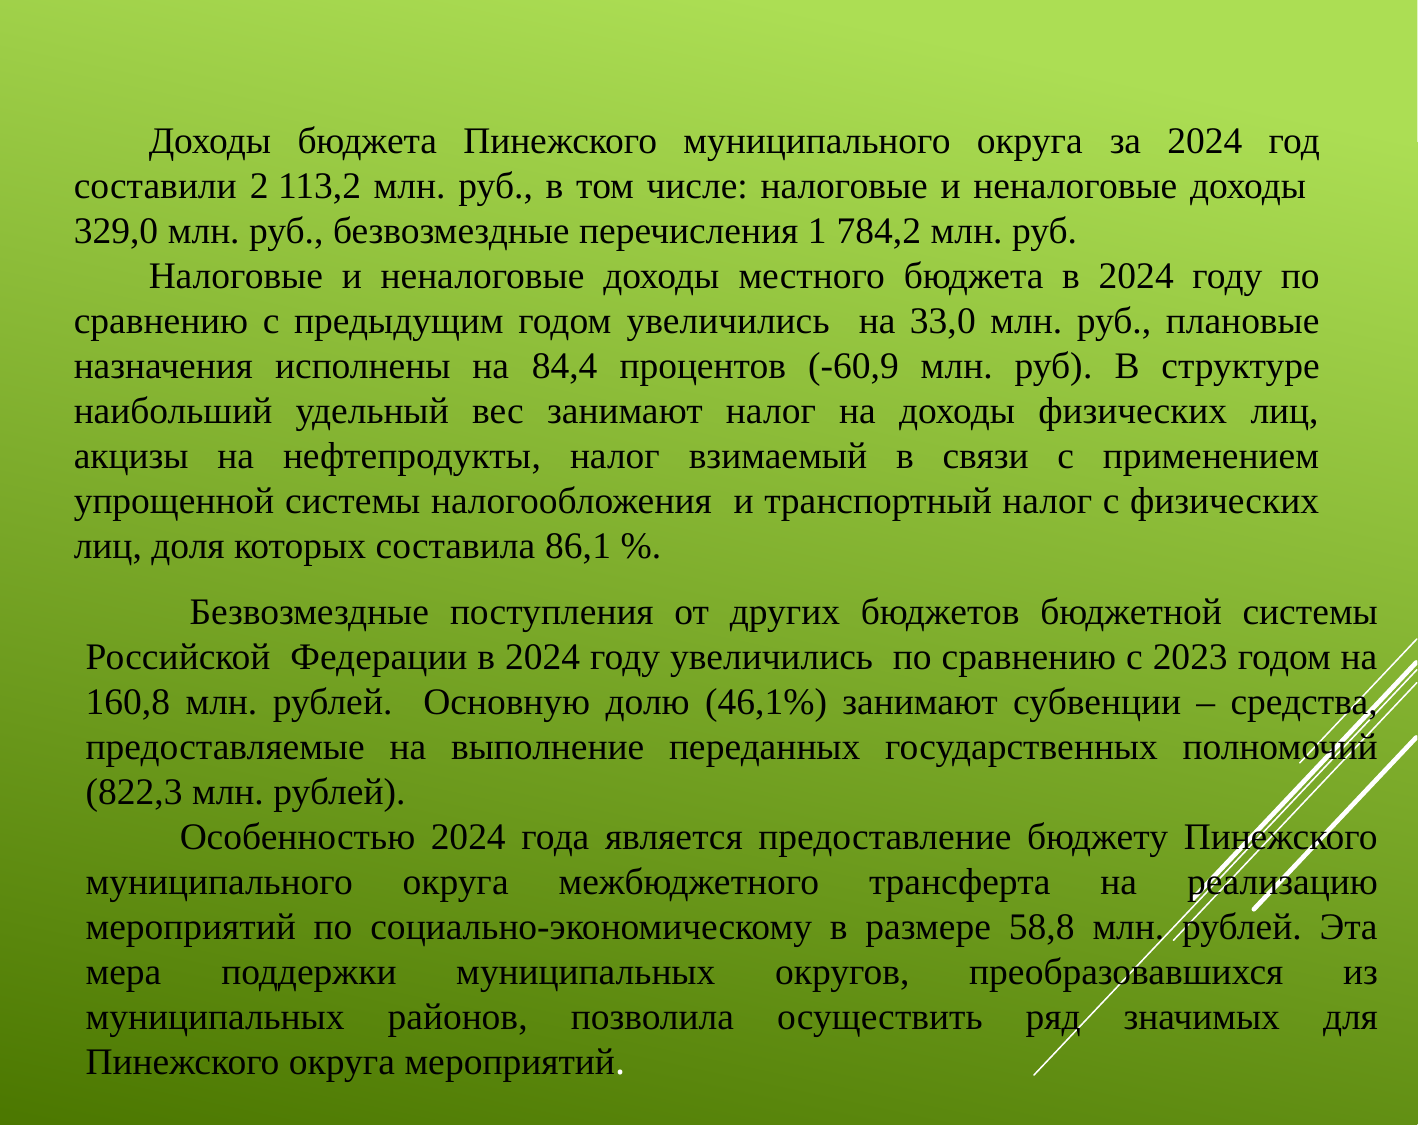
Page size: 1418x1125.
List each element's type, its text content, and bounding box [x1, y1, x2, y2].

text_box Безвозмездные поступления от других бюджетов бюджетной системы Российской Федерации в 2024 году увеличились по сравнению с 2023 годом на 160,8 млн. рублей. Основную долю (46,1%) занимают субвенции – средства, предоставляемые на выполнение переданных государственных полномочий (822,3 млн. рублей). Особенностью 2024 года является предоставление бюджету Пинежского муниципального округа межбюджетного трансферта на реализацию мероприятий по социально-экономическому в размере 58,8 млн. рублей. Эта мера поддержки муниципальных округов, преобразовавшихся из муниципальных районов, позволила осуществить ряд значимых для Пинежского округа мероприятий. [70, 579, 1394, 1090]
text_box Доходы бюджета Пинежского муниципального округа за 2024 год составили 2 113,2 млн. руб., в том числе: налоговые и неналоговые доходы 329,0 млн. руб., безвозмездные перечисления 1 784,2 млн. руб. Налоговые и неналоговые доходы местного бюджета в 2024 году по сравнению с предыдущим годом увеличились на 33,0 млн. руб., плановые назначения исполнены на 84,4 процентов (-60,9 млн. руб). В структуре наибольший удельный вес занимают налог на доходы физических лиц, акцизы на нефтепродукты, налог взимаемый в связи с применением упрощенной системы налогообложения и транспортный налог с физических лиц, доля которых составила 86,1 %. [58, 19, 1335, 574]
